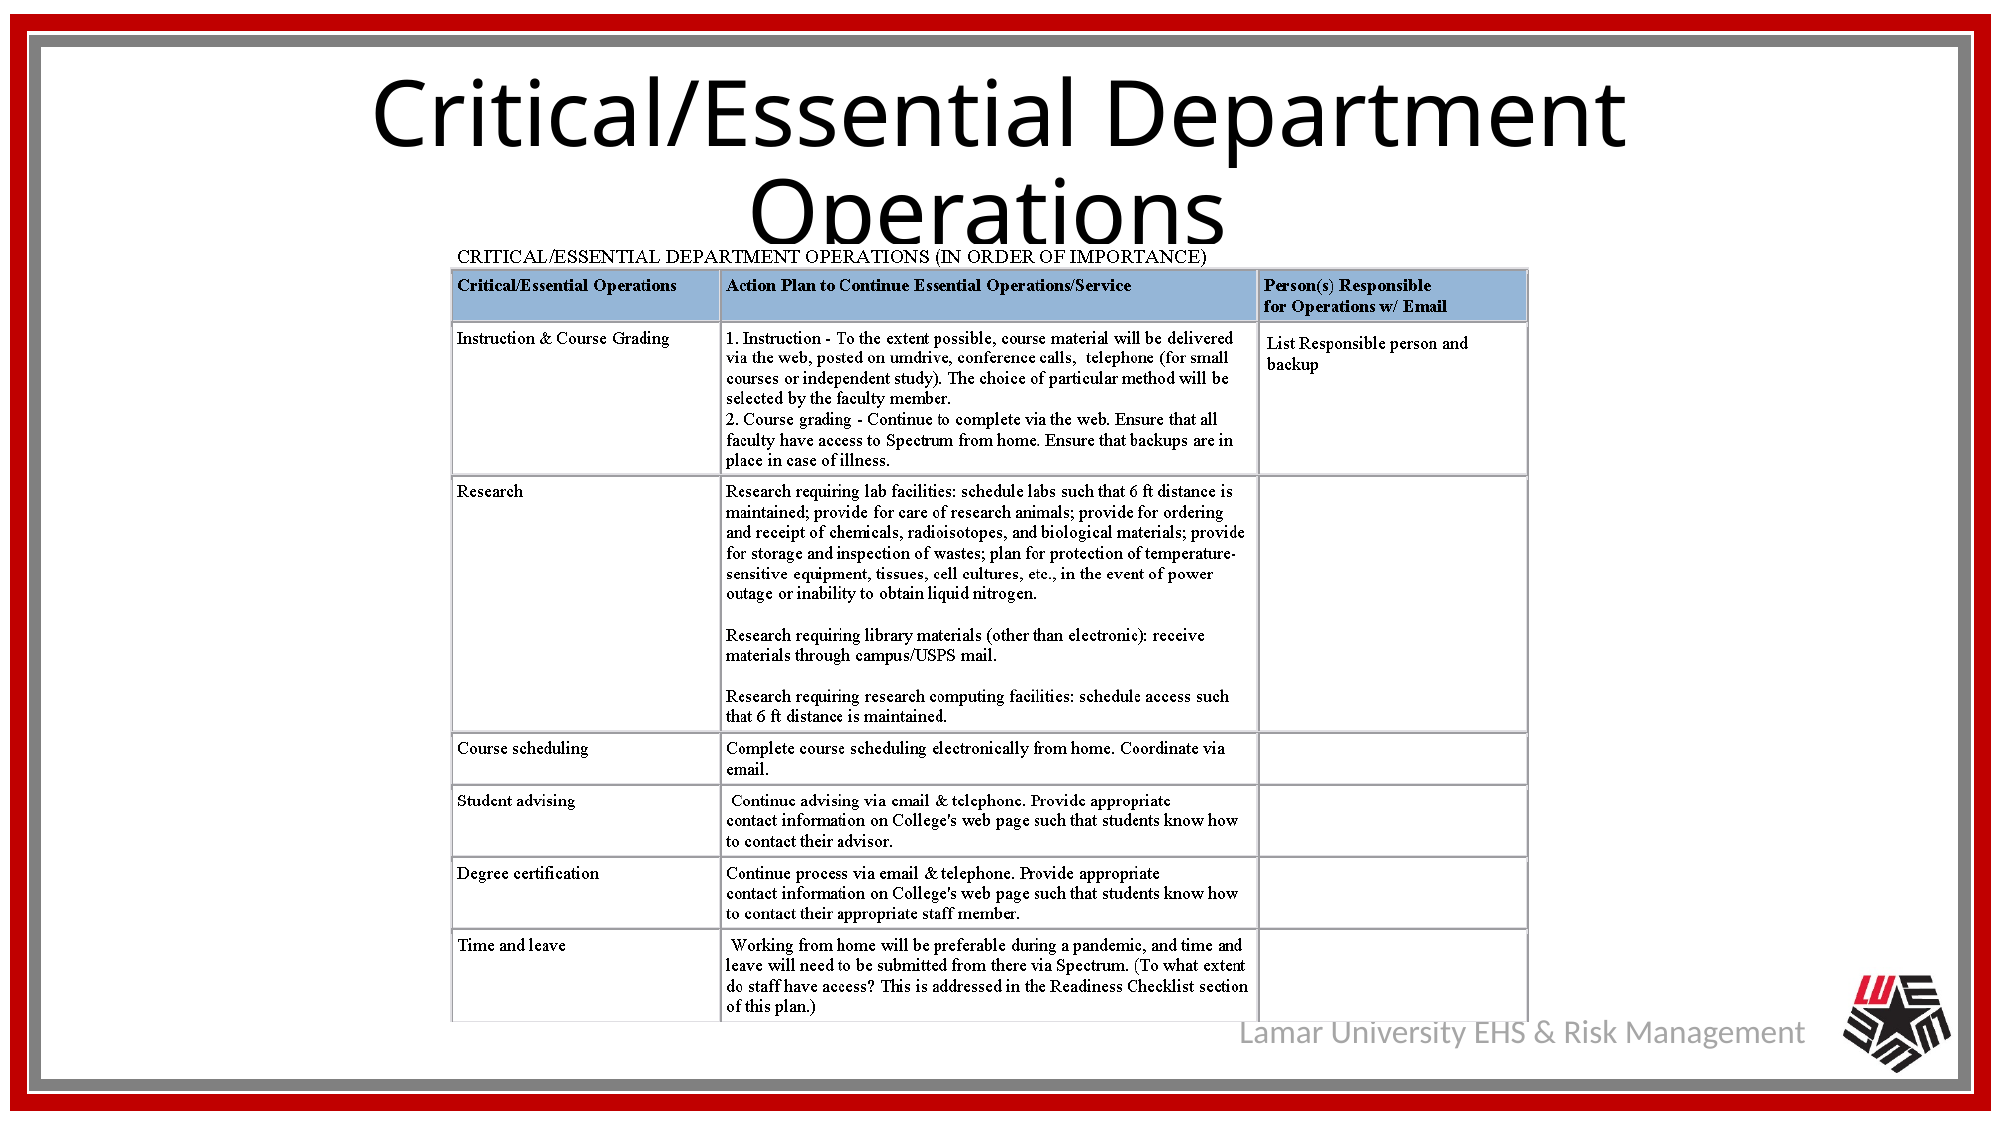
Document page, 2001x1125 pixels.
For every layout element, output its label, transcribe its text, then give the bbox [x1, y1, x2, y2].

title Critical/Essential Department Operations (In Order of Importance) [137, 59, 1863, 278]
picture [1837, 967, 1958, 1079]
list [446, 244, 1529, 1022]
